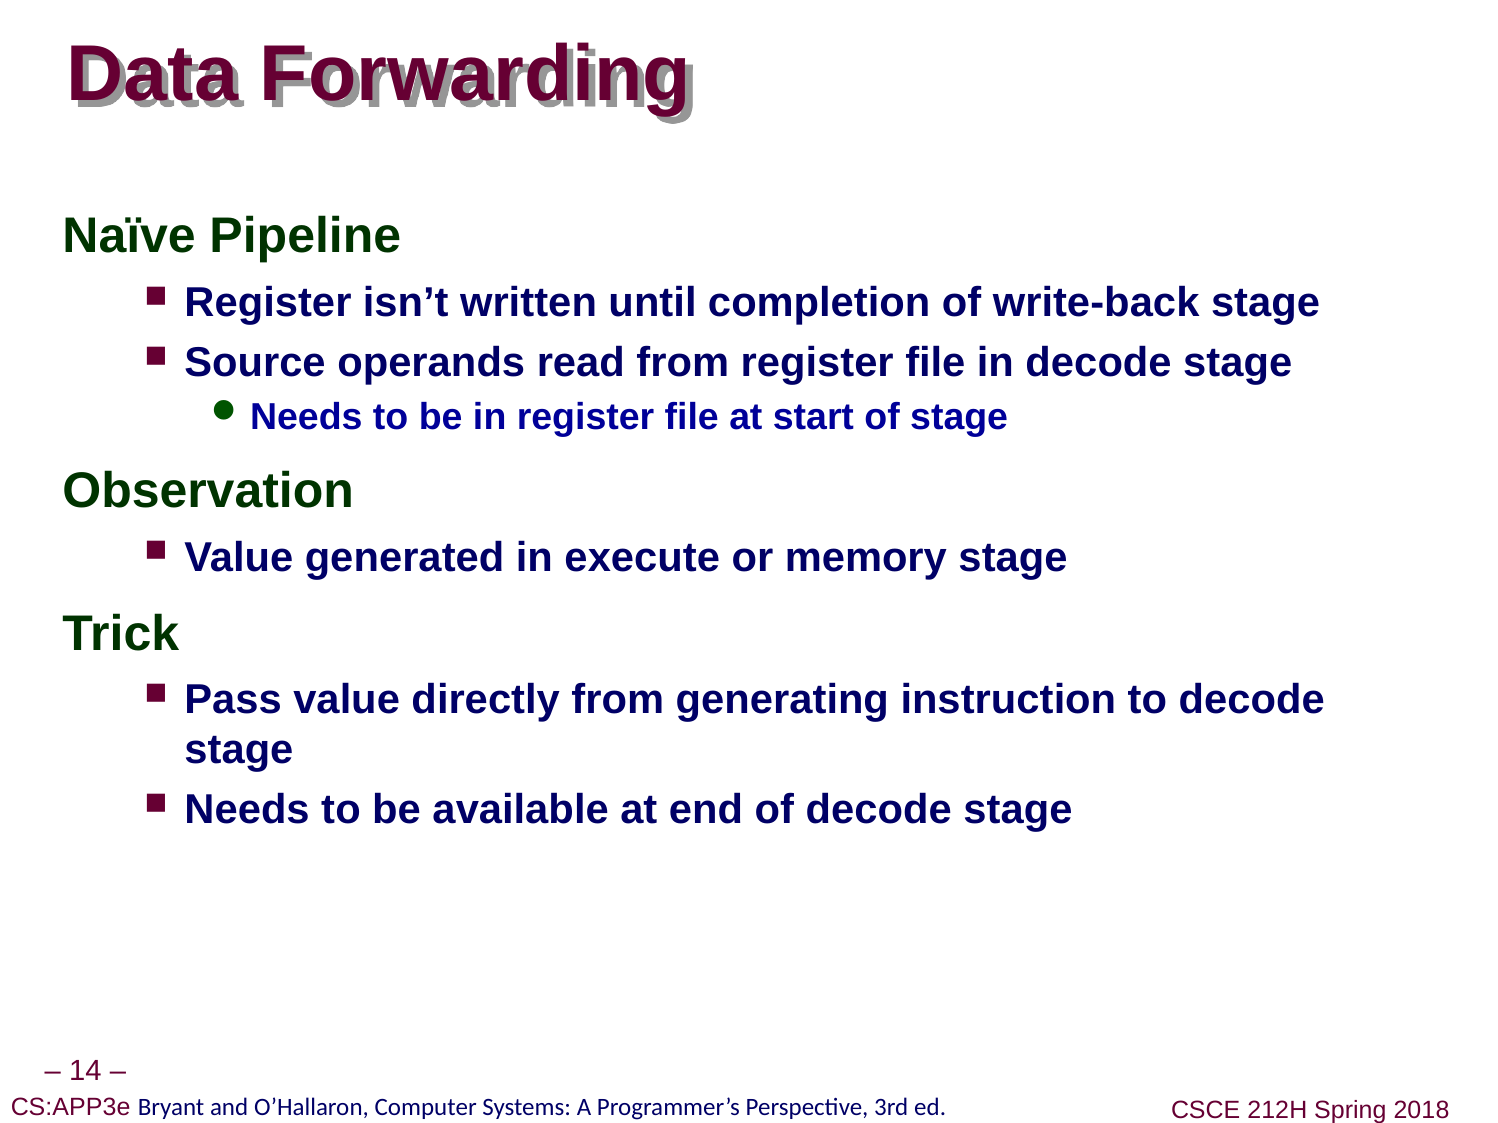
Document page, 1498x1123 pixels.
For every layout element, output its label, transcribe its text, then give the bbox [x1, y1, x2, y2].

title Data Forwarding [66, 11, 1495, 140]
list Naïve Pipeline Register isn’t written until completion of write-back stage Source operands read from register file in decode stage Needs to be in register file at start of stage Observation Value generated in execute or memory stage Trick Pass value directly from generating instruction to decode stage Needs to be available at end of decode stage [47, 199, 1409, 1056]
